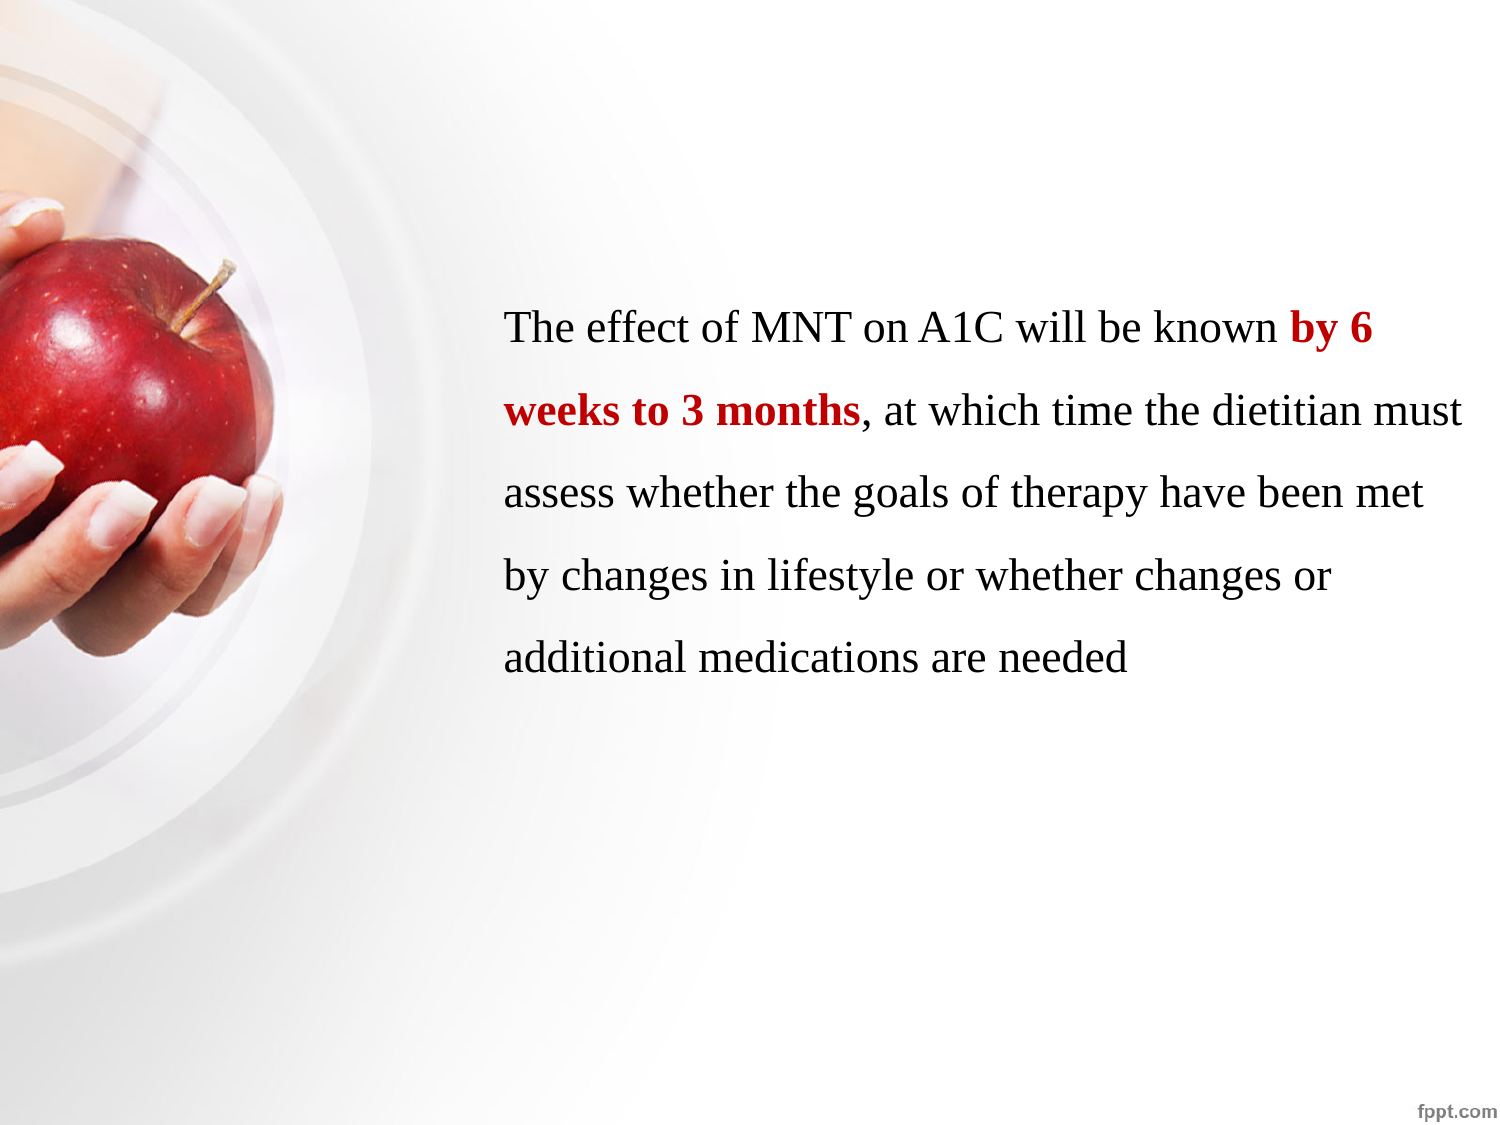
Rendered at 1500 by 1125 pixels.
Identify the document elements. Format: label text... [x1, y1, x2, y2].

list The effect of MNT on A1C will be known by 6 weeks to 3 months, at which time the dietitian must assess whether the goals of therapy have been met by changes in lifestyle or whether changes or additional medications are needed [488, 261, 1491, 1125]
picture [0, 0, 1500, 1125]
